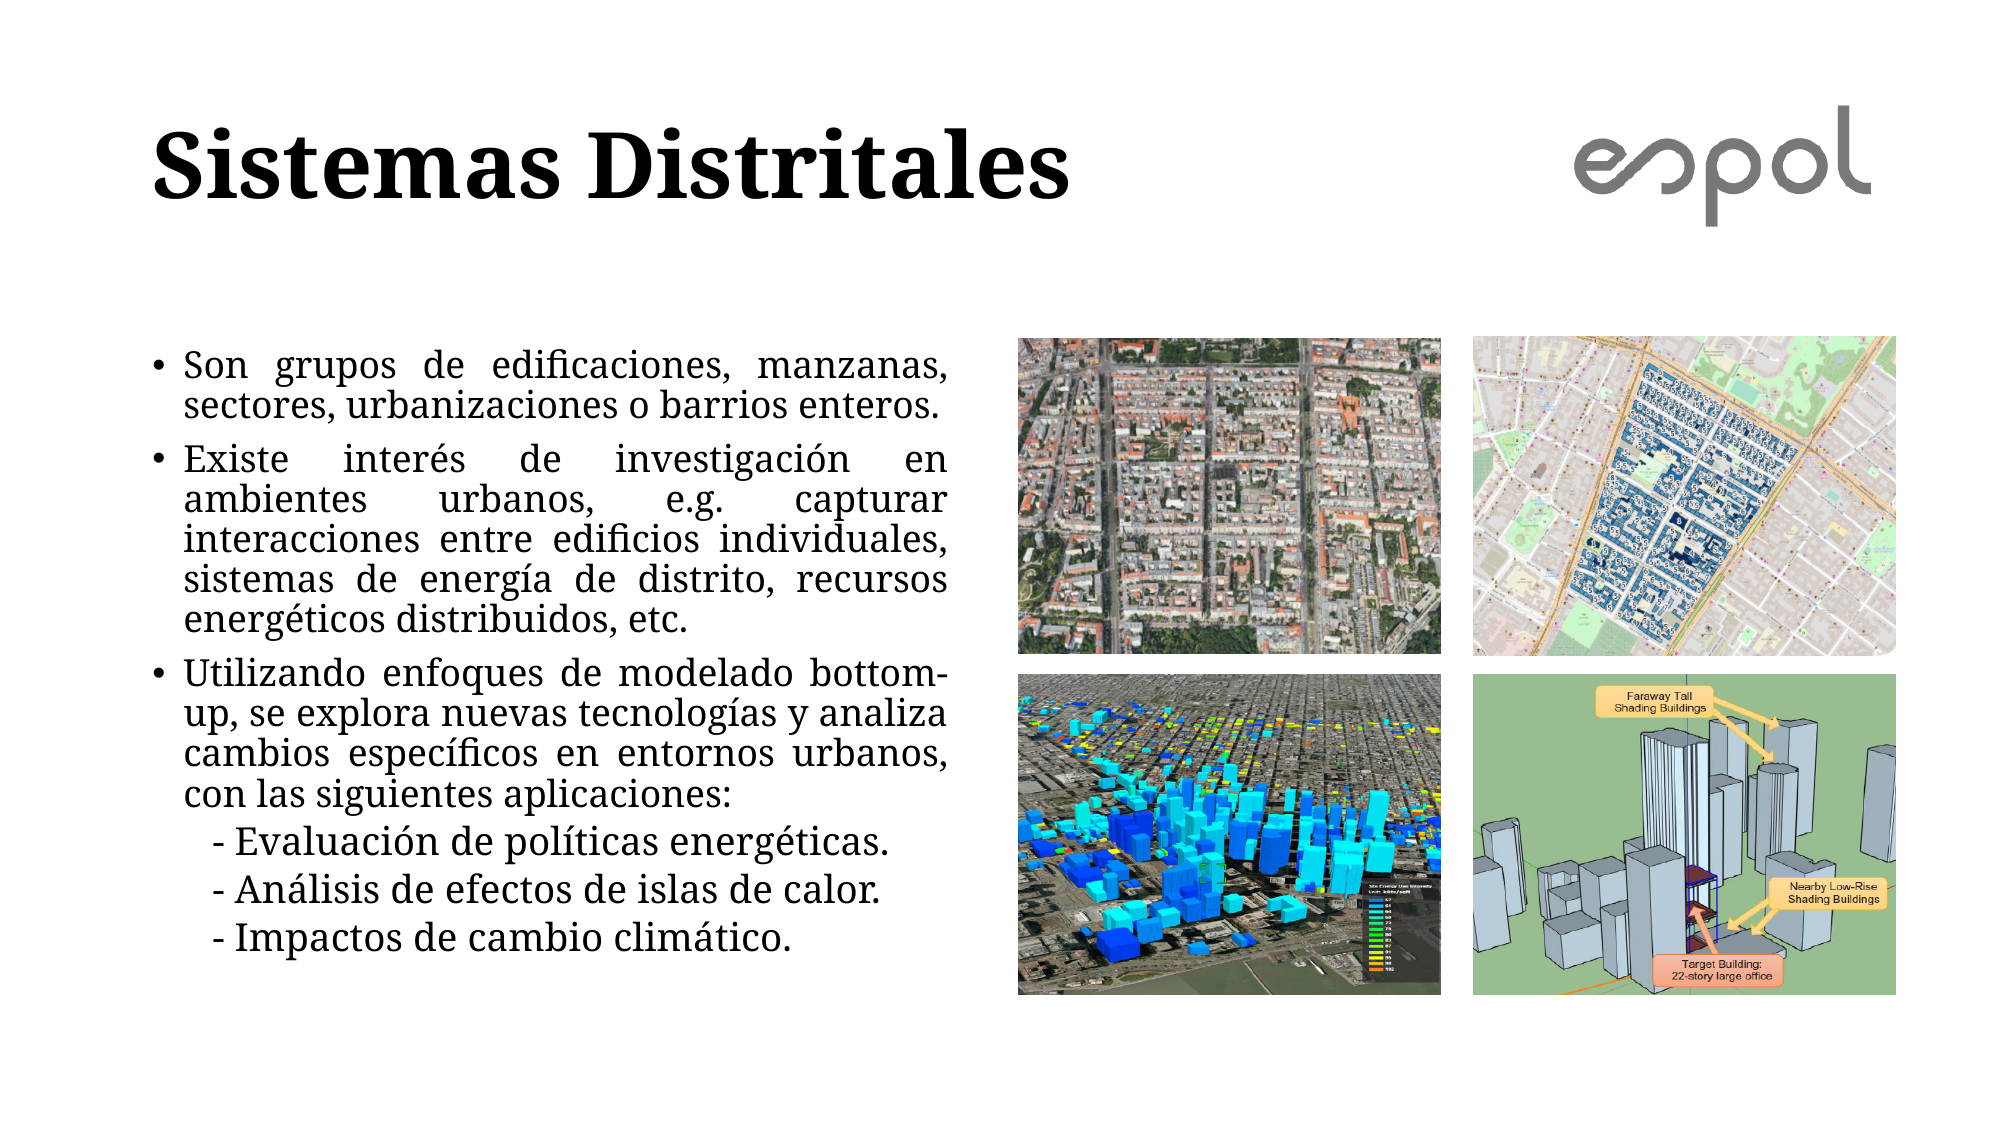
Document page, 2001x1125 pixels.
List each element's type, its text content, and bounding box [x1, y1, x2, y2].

picture [1472, 336, 1896, 657]
picture [1472, 674, 1896, 995]
picture [1018, 338, 1441, 654]
picture [1018, 674, 1441, 995]
list Son grupos de edificaciones, manzanas, sectores, urbanizaciones o barrios enteros. Existe interés de investigación en ambientes urbanos, e.g. capturar interacciones entre edificios individuales, sistemas de energía de distrito, recursos energéticos distribuidos, etc. Utilizando enfoques de modelado bottom-up, se explora nuevas tecnologías y analiza cambios específicos en entornos urbanos, con las siguientes aplicaciones: - Evaluación de políticas energéticas. - Análisis de efectos de islas de calor. - Impactos de cambio climático. [137, 338, 965, 995]
title Sistemas Distritales [137, 59, 1556, 278]
picture [1574, 105, 1871, 227]
